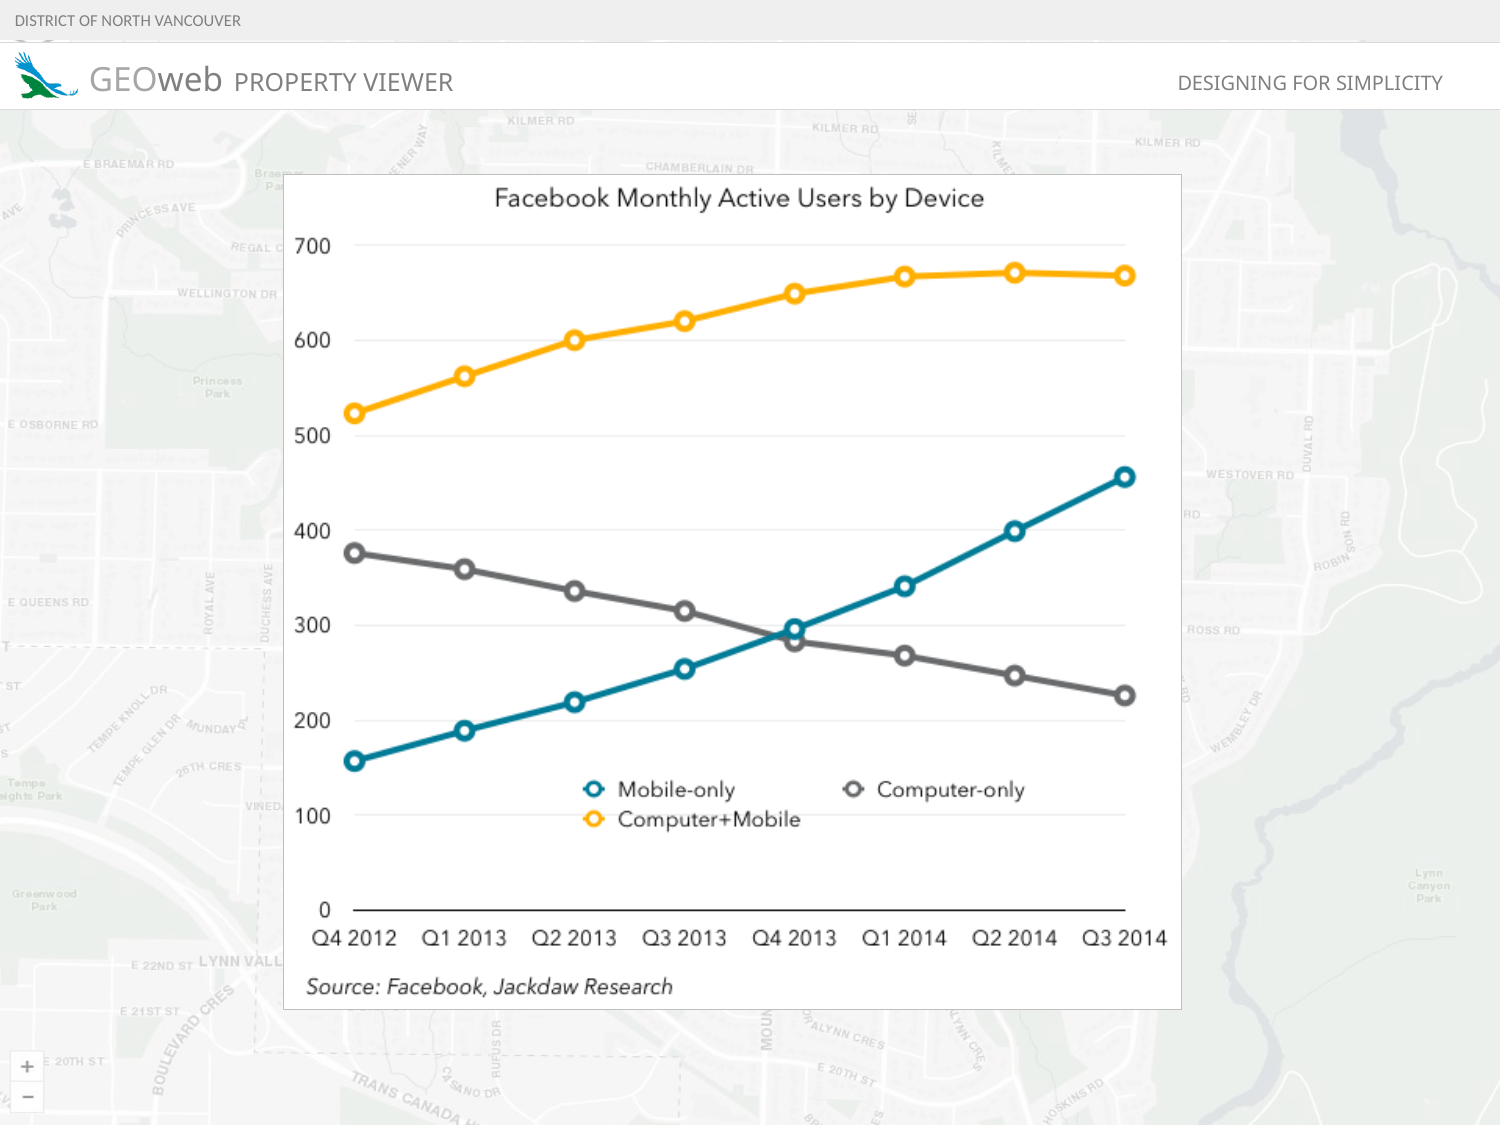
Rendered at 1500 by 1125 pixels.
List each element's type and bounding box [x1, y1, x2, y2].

picture [12, 49, 80, 100]
picture [282, 174, 1182, 1010]
